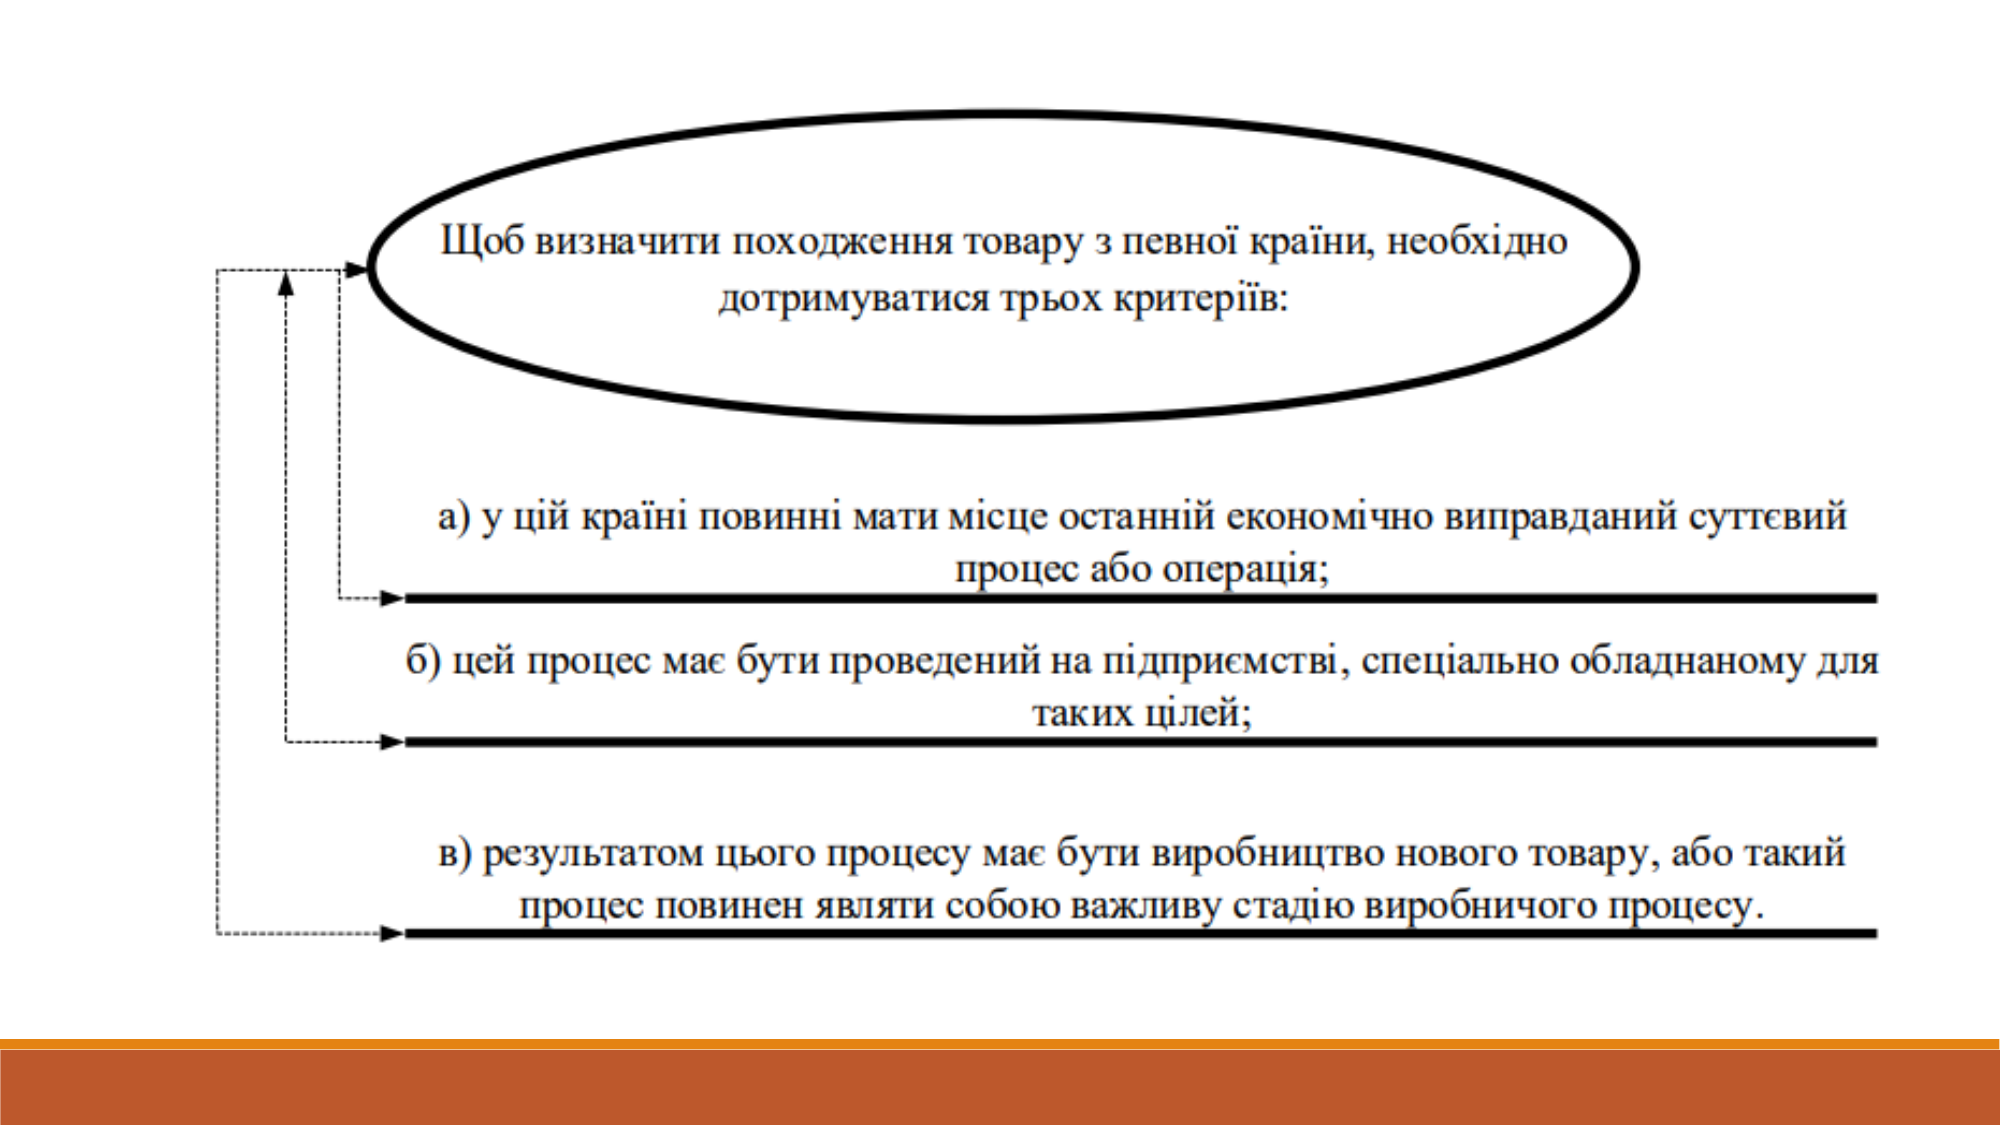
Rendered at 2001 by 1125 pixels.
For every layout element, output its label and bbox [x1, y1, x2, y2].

picture [169, 42, 1952, 978]
